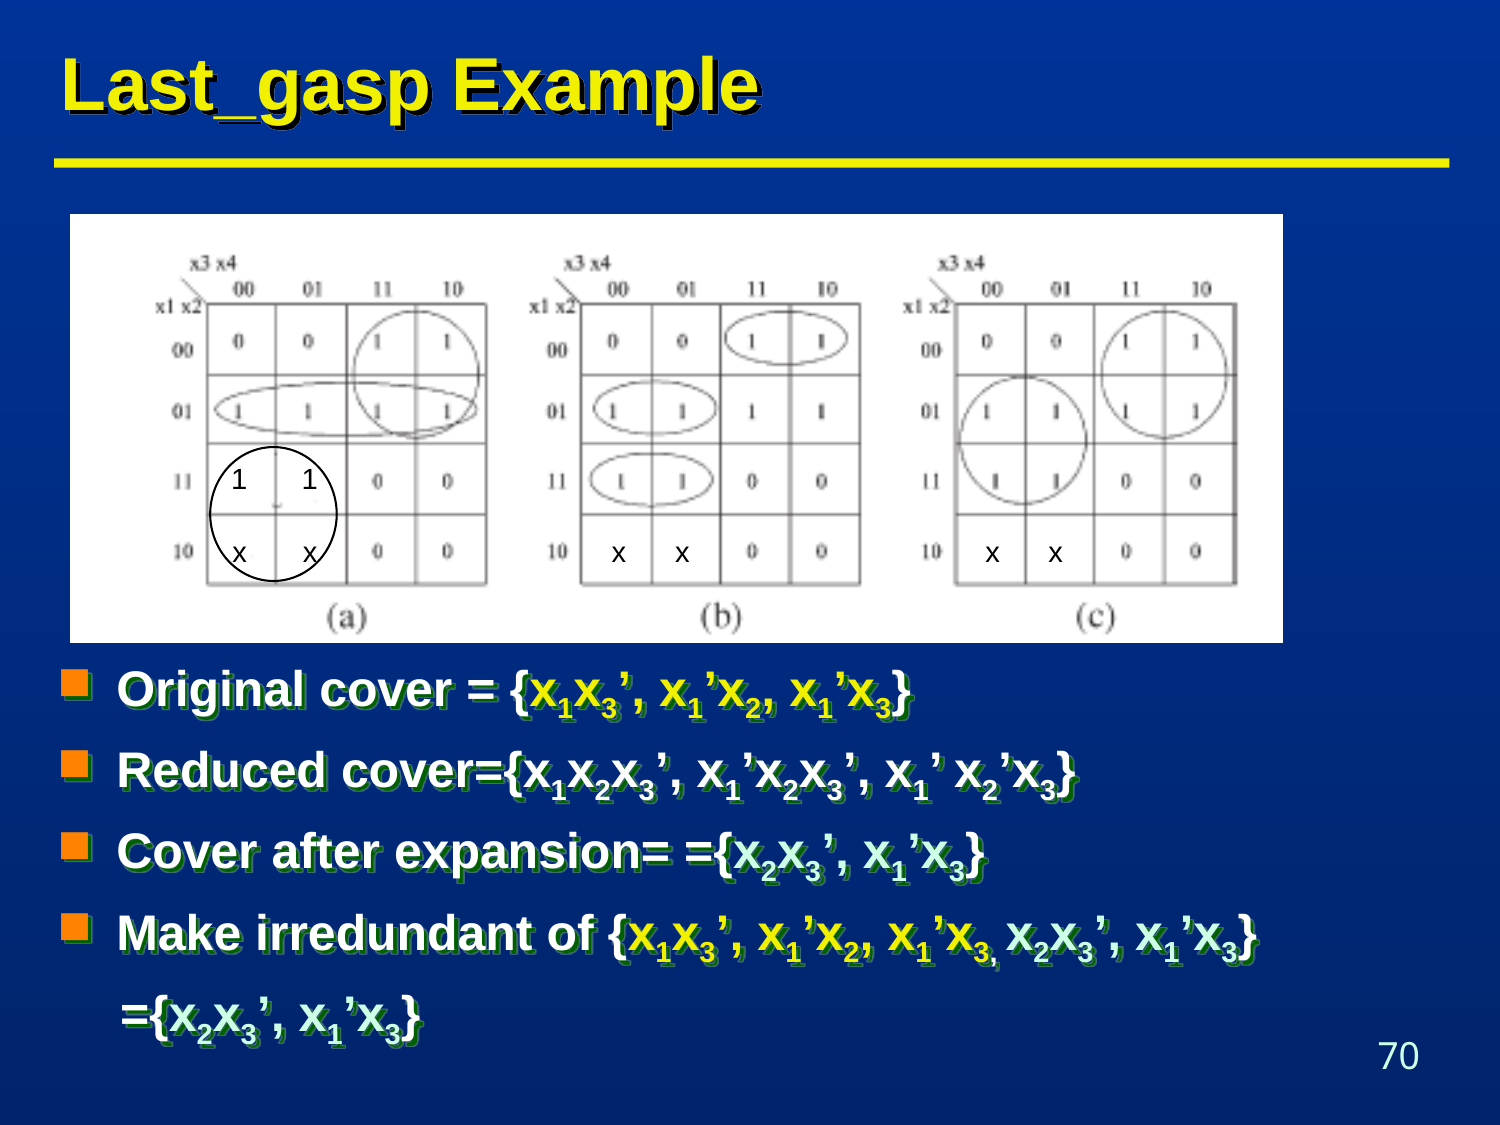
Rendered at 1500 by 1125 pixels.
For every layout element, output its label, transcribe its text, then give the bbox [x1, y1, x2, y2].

list Original cover = {x1x3’, x1’x2, x1’x3} Reduced cover={x1x2x3’, x1’x2x3’, x1’ x2’x3} Cover after expansion= ={x2x3’, x1’x3} Make irredundant of {x1x3’, x1’x2, x1’x3, x2x3’, x1’x3} ={x2x3’, x1’x3} [49, 199, 1449, 1079]
title Last_gasp Example [46, 33, 1455, 139]
picture [70, 214, 1283, 644]
